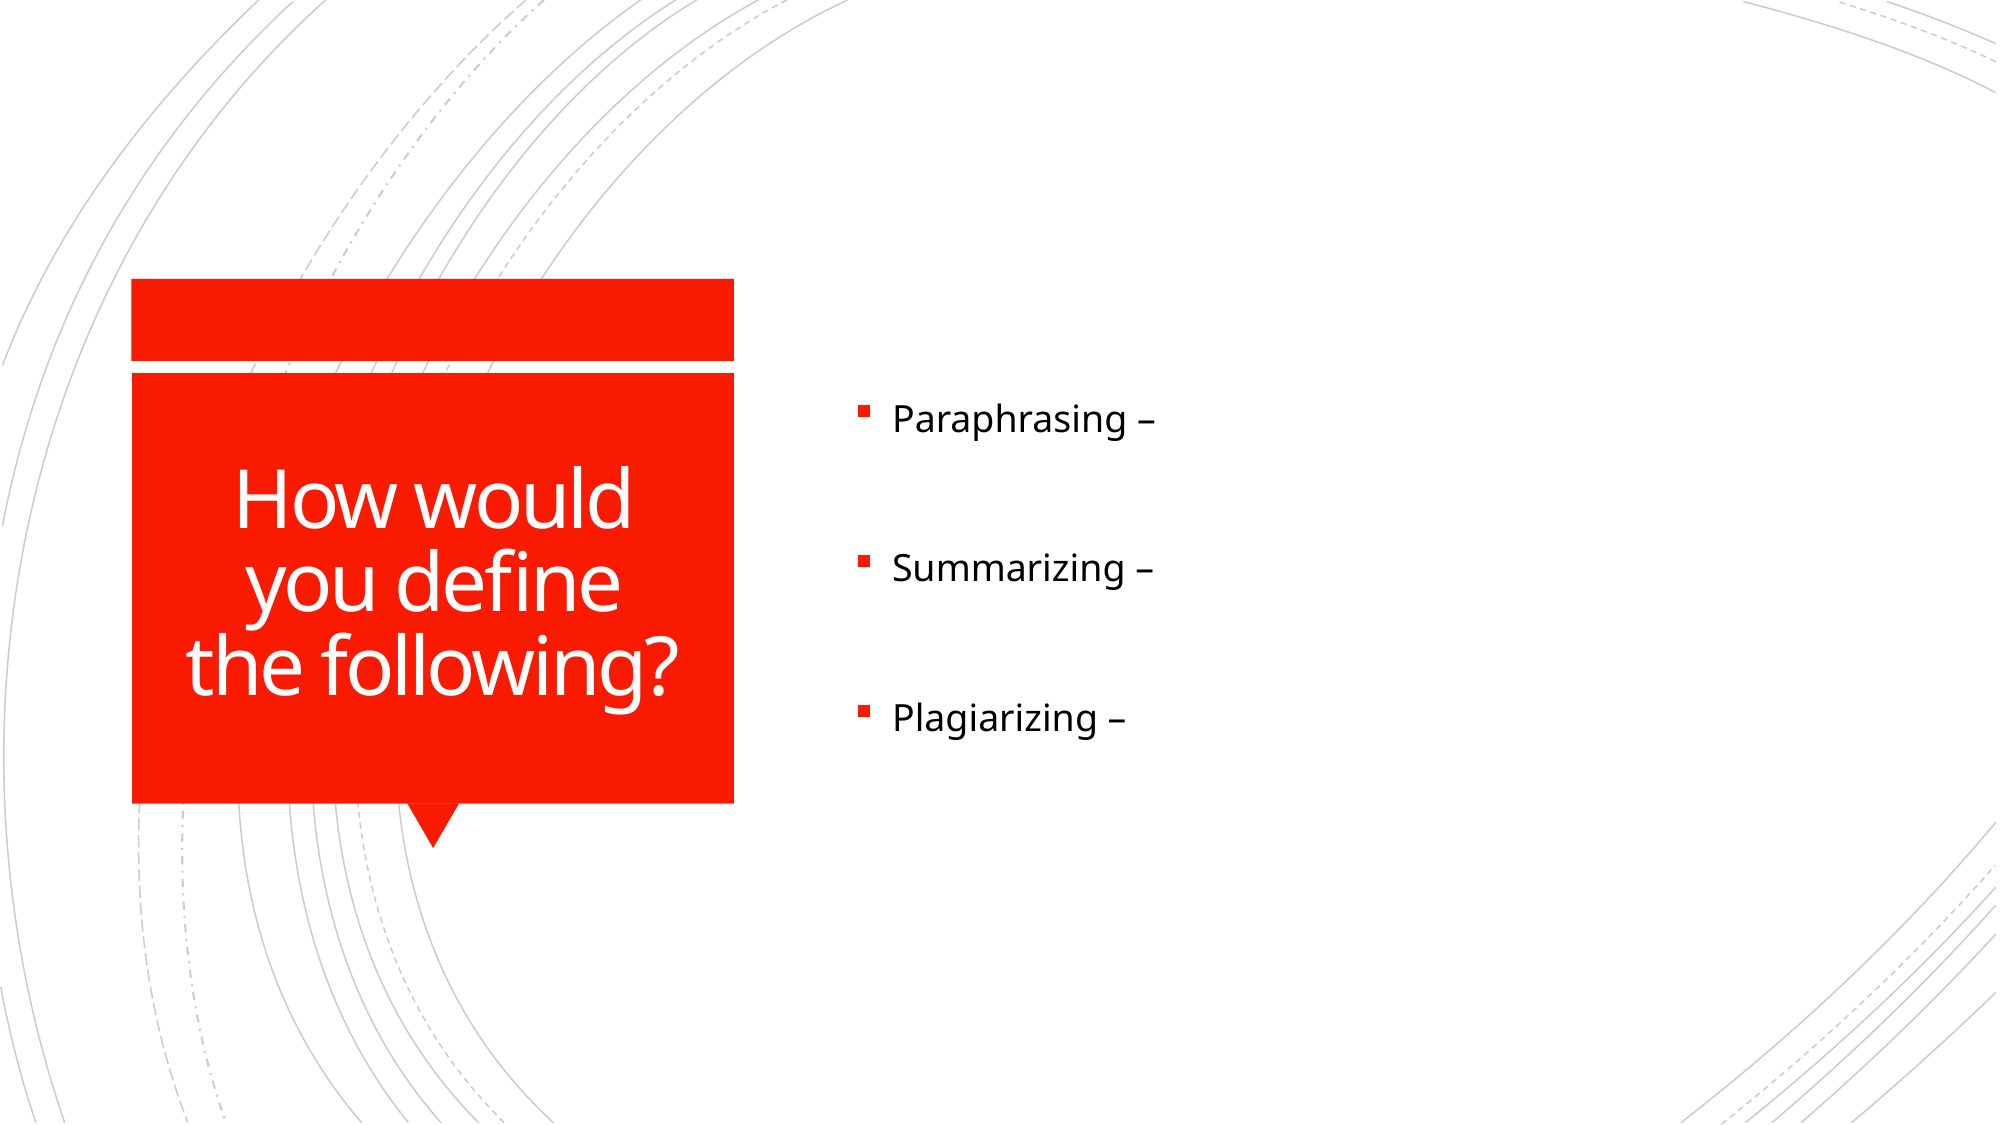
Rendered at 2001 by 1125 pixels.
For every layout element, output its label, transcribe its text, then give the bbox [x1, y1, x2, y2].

title How would you define the following? [145, 385, 720, 789]
list Paraphrasing – Summarizing – Plagiarizing – [839, 131, 1871, 993]
